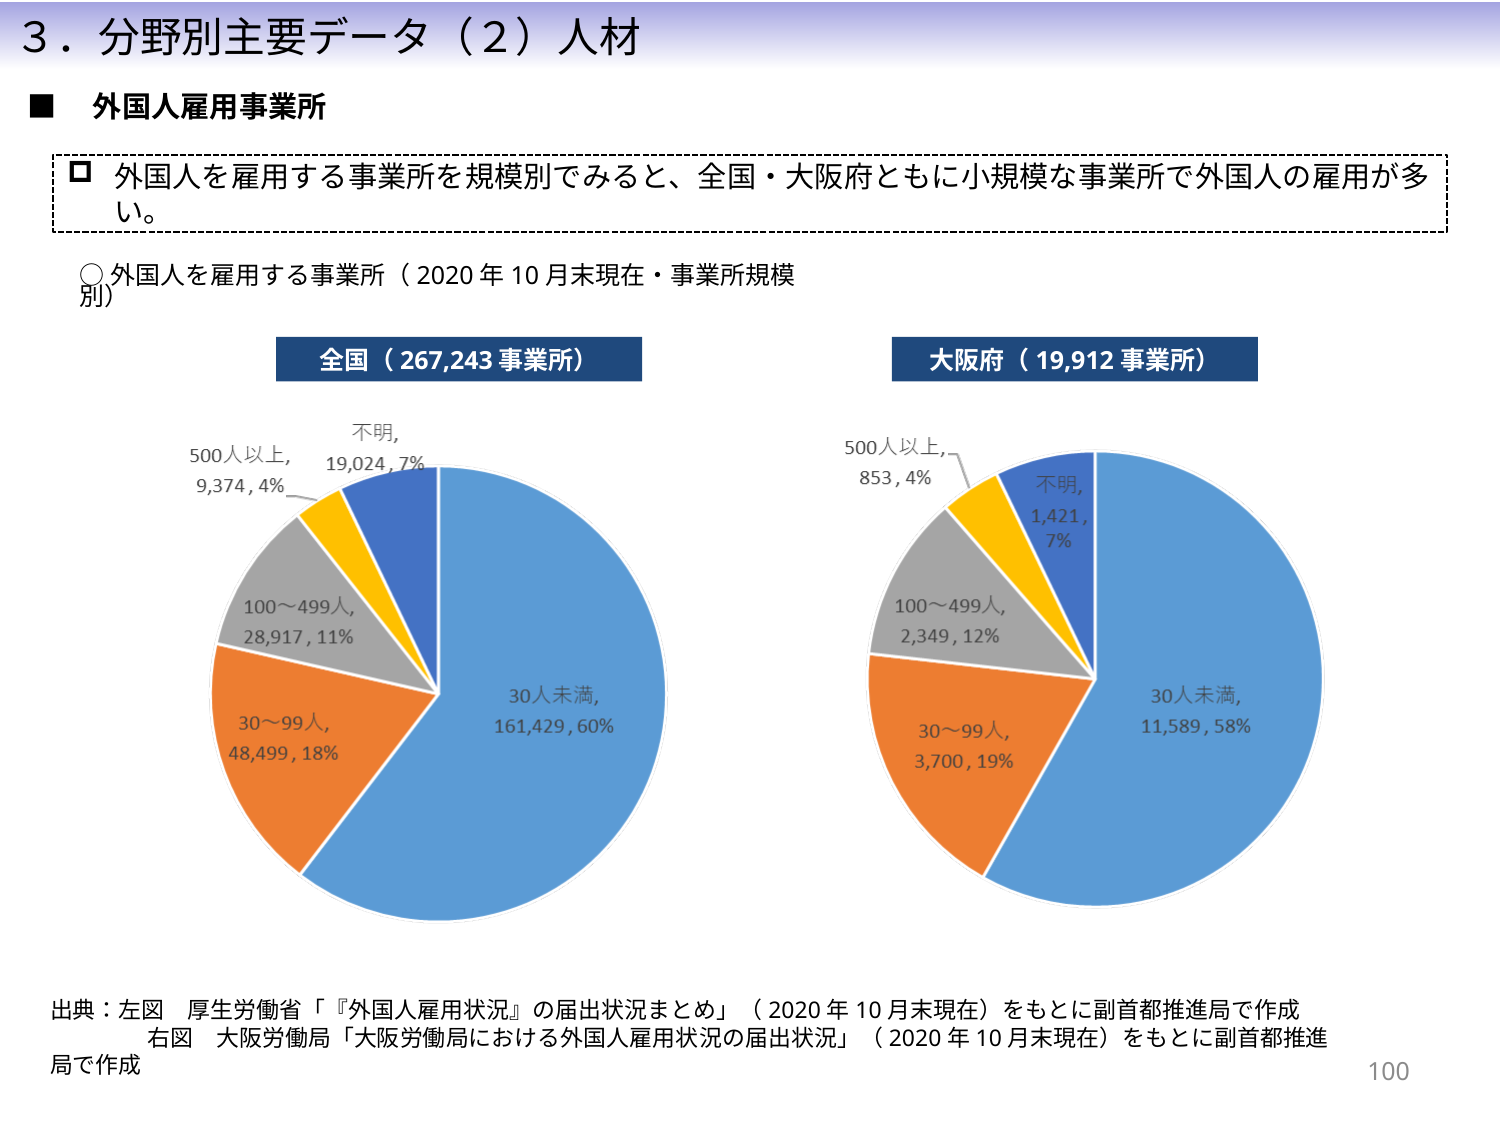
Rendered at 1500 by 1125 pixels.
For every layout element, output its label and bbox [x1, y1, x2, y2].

text_box [0, 2, 1500, 145]
text_box [35, 988, 1365, 1086]
text_box [276, 336, 643, 382]
text_box [891, 336, 1258, 382]
slide_number [1074, 1042, 1425, 1103]
text_box [50, 153, 1450, 234]
picture [785, 392, 1406, 966]
picture [127, 405, 749, 981]
text_box [64, 267, 839, 313]
